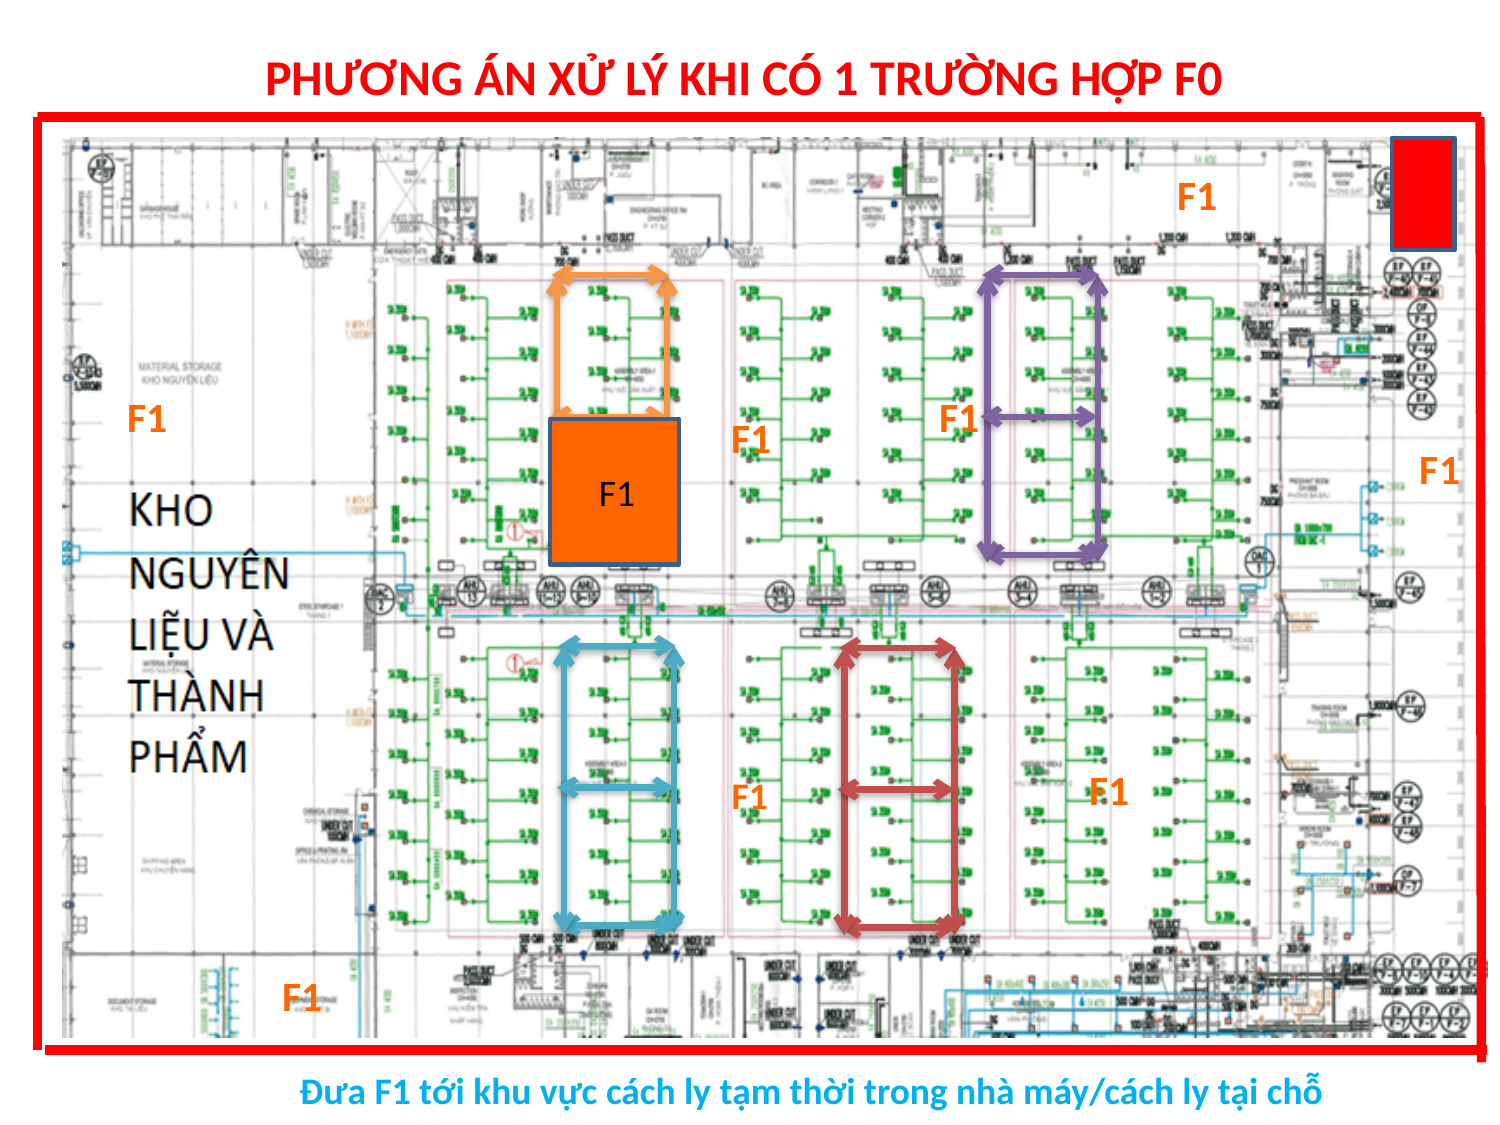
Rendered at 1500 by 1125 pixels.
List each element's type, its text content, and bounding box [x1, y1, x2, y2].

title PHƯƠNG ÁN XỬ LÝ KHI CÓ 1 TRƯỜNG HỢP F0 [75, 45, 1425, 106]
picture [62, 137, 1479, 1038]
text_box Đưa F1 tới khu vực cách ly tạm thời trong nhà máy/cách ly tại chỗ [284, 1059, 1340, 1120]
picture [1482, 137, 1488, 1038]
picture [37, 112, 1482, 122]
